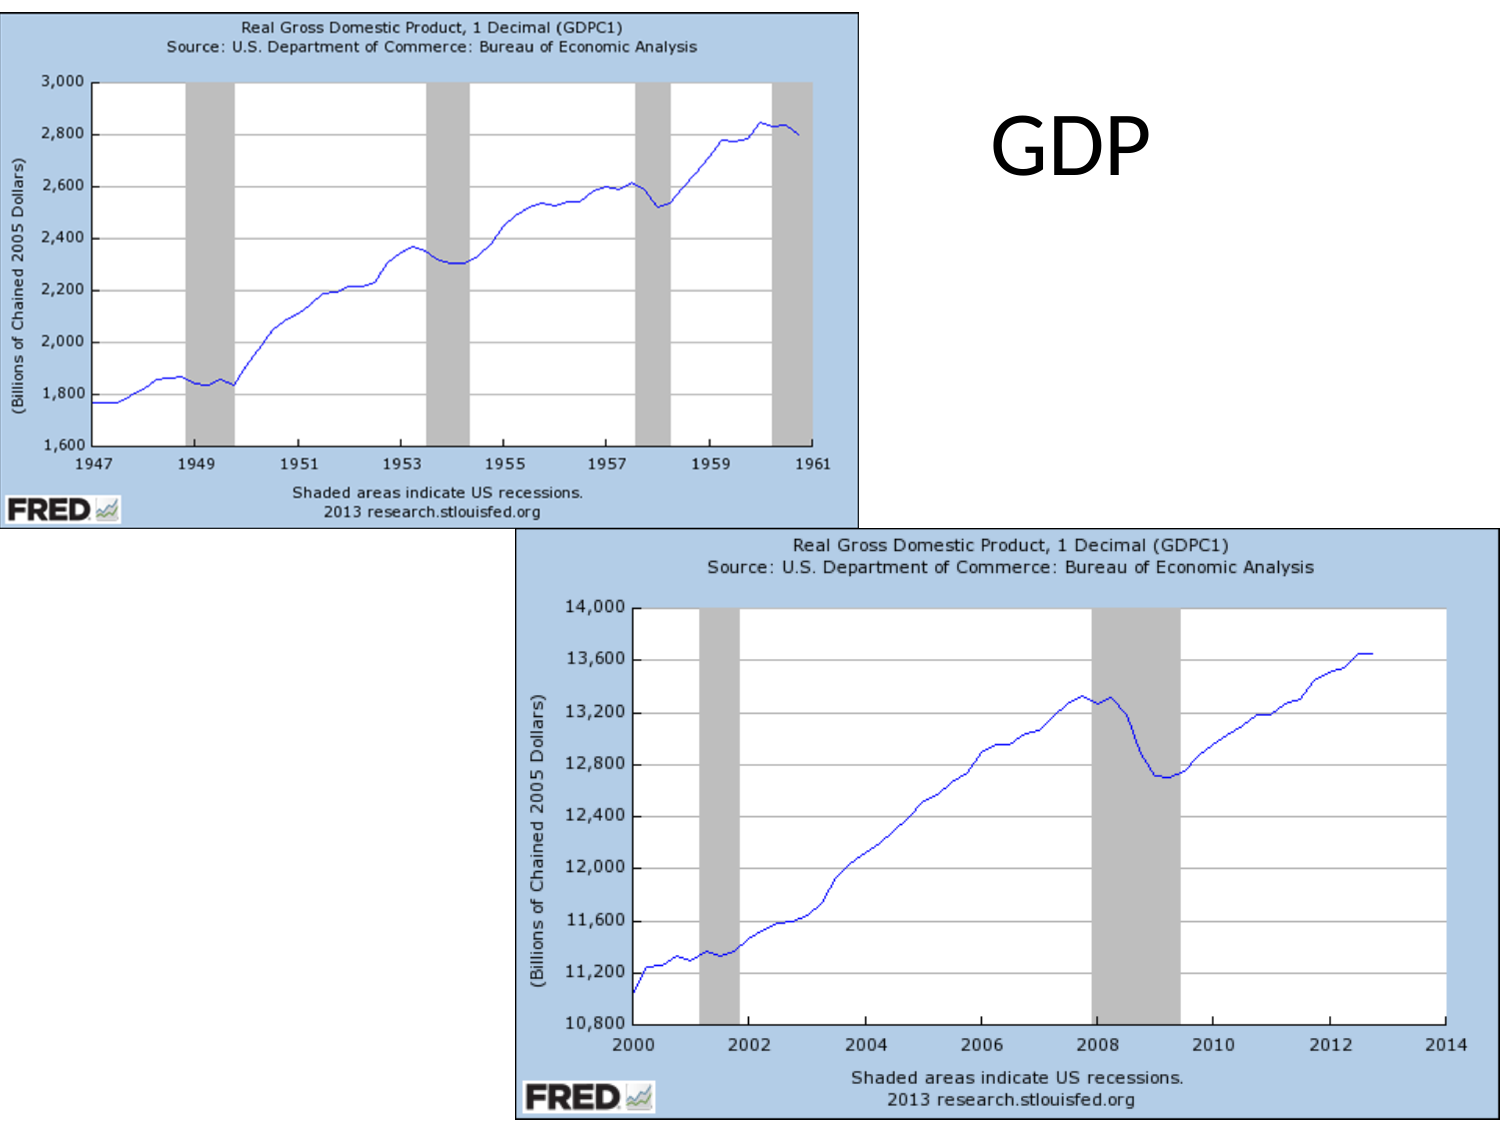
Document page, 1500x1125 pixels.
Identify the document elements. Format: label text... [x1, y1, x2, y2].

picture [0, 12, 1500, 1120]
title GDP [863, 45, 1425, 233]
